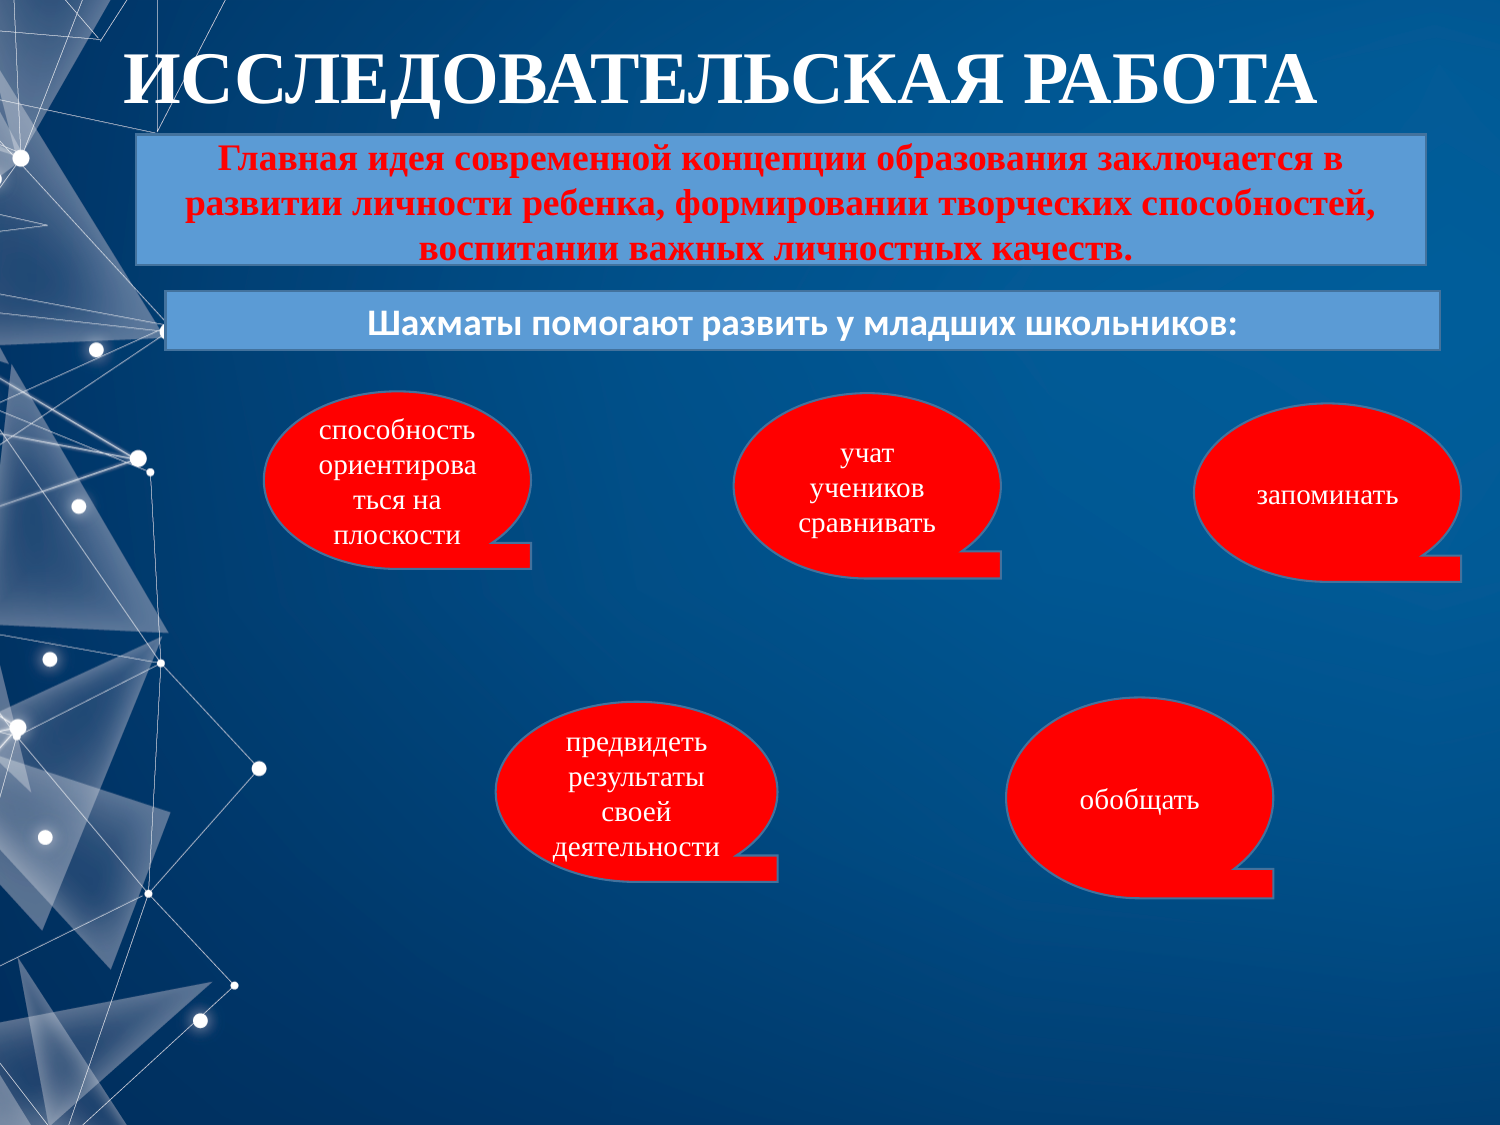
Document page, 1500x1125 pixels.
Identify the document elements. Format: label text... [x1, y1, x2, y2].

text_box Шахматы помогают развить у младших школьников: [164, 290, 1441, 351]
text_box запоминать [1192, 402, 1463, 583]
text_box предвидеть результаты своей деятельности [494, 700, 779, 883]
title ИССЛЕДОВАТЕЛЬСКАЯ РАБОТА [108, 0, 1395, 159]
text_box способность ориентироваться на плоскости [262, 390, 533, 570]
picture [0, 0, 1500, 1125]
text_box обобщать [1005, 696, 1275, 900]
text_box учат учеников сравнивать [732, 392, 1002, 580]
text_box Главная идея современной концепции образования заключается в развитии личности ребенка, формировании творческих способностей, воспитании важных личностных качеств. [135, 133, 1427, 266]
